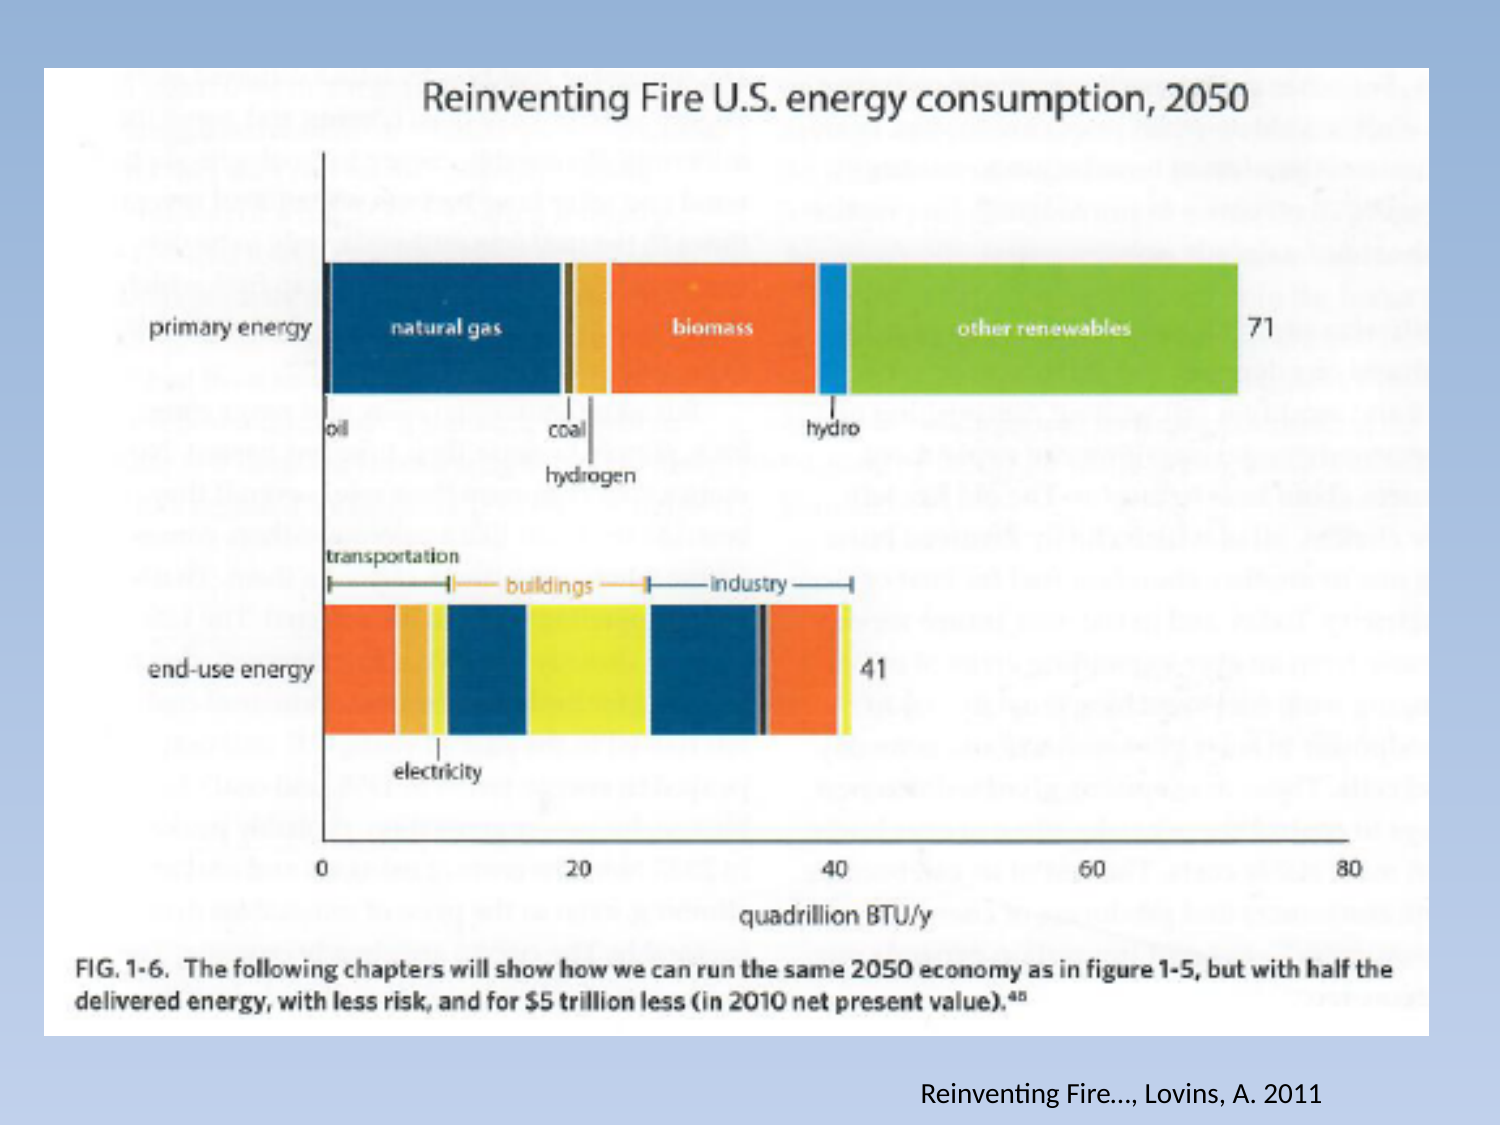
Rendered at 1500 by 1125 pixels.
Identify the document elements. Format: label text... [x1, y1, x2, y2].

text_box Reinventing Fire…, Lovins, A. 2011 [905, 1066, 1481, 1117]
picture [44, 68, 1429, 1037]
